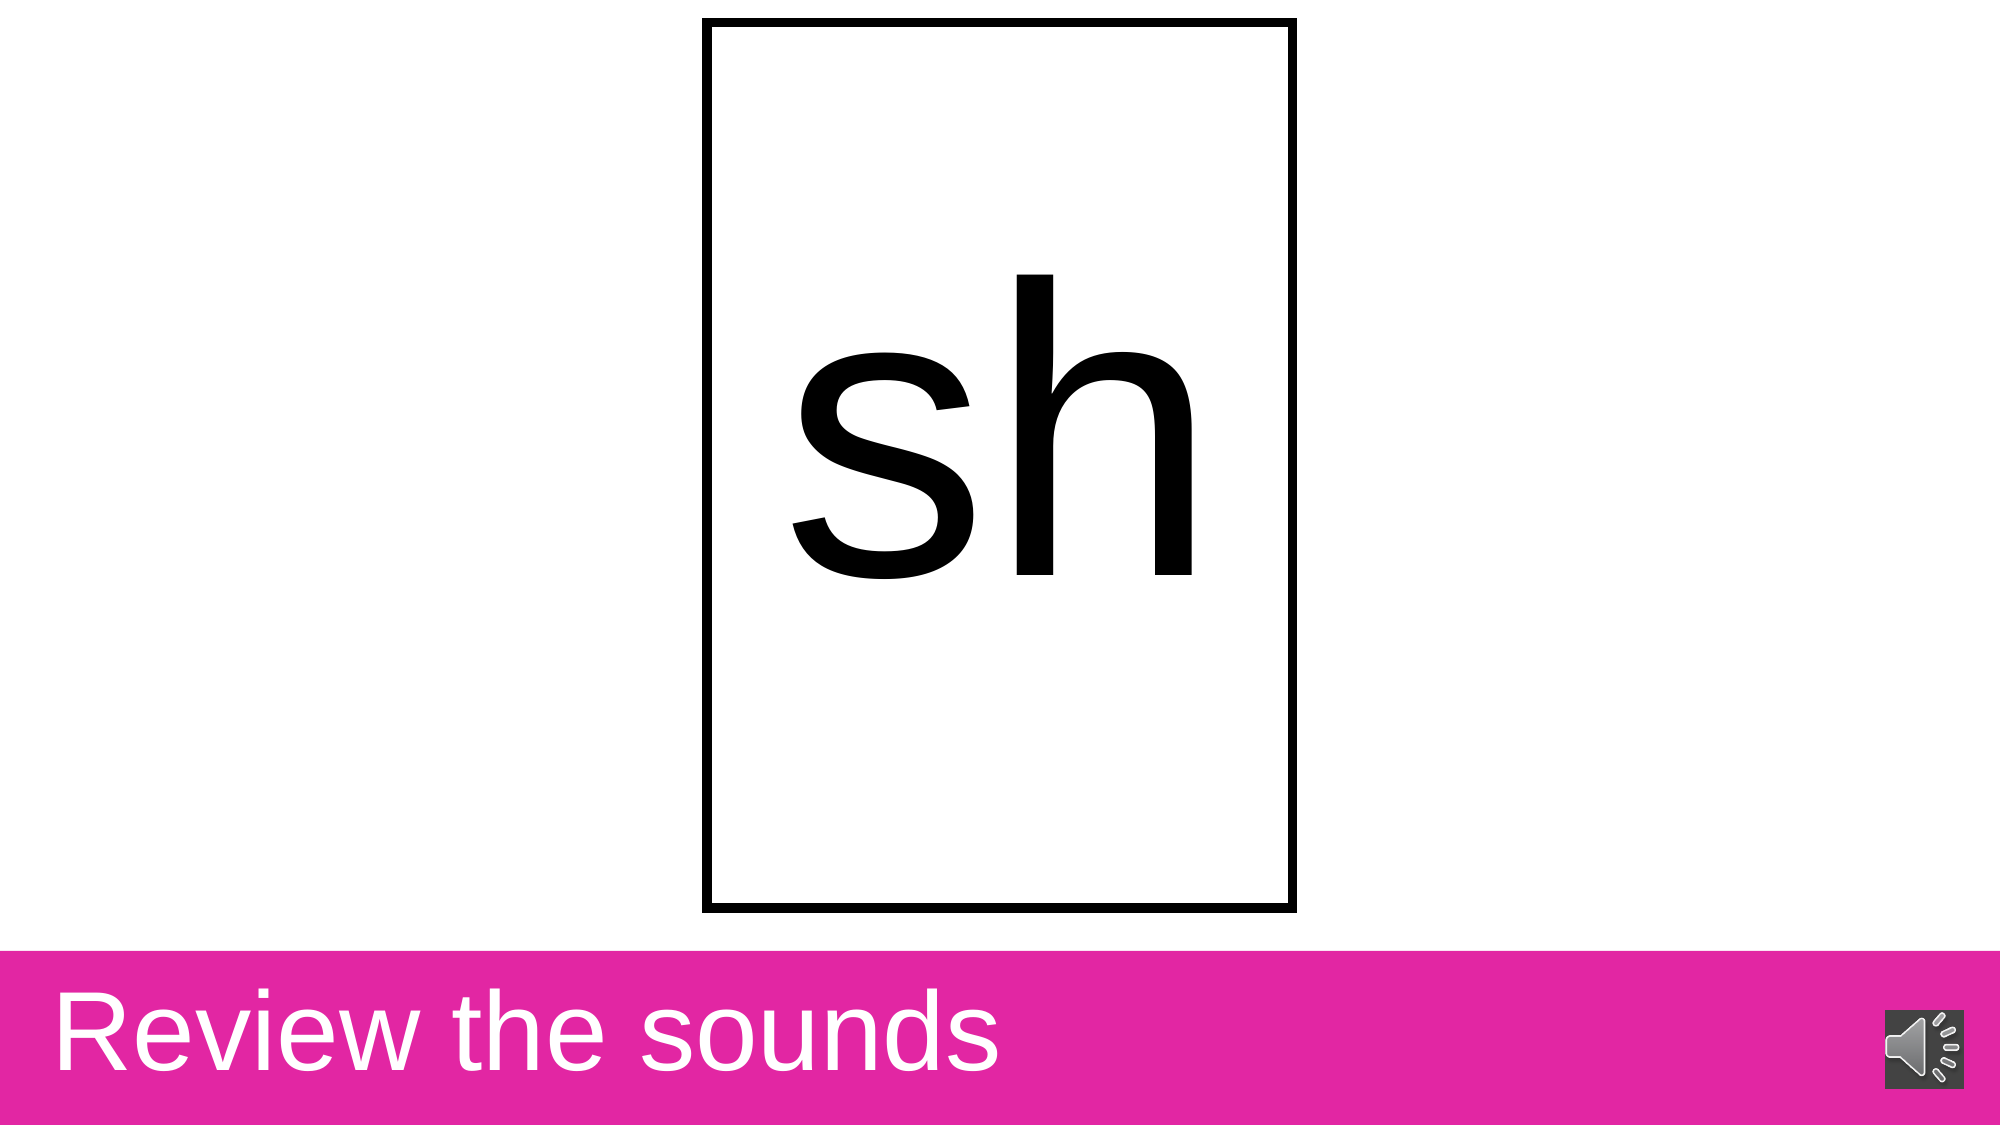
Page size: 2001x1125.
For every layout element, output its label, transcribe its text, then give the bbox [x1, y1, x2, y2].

picture [1884, 1009, 1965, 1090]
text_box Review the sounds [36, 950, 1017, 1101]
text_box [706, 22, 1294, 909]
text_box [0, 950, 2000, 1125]
